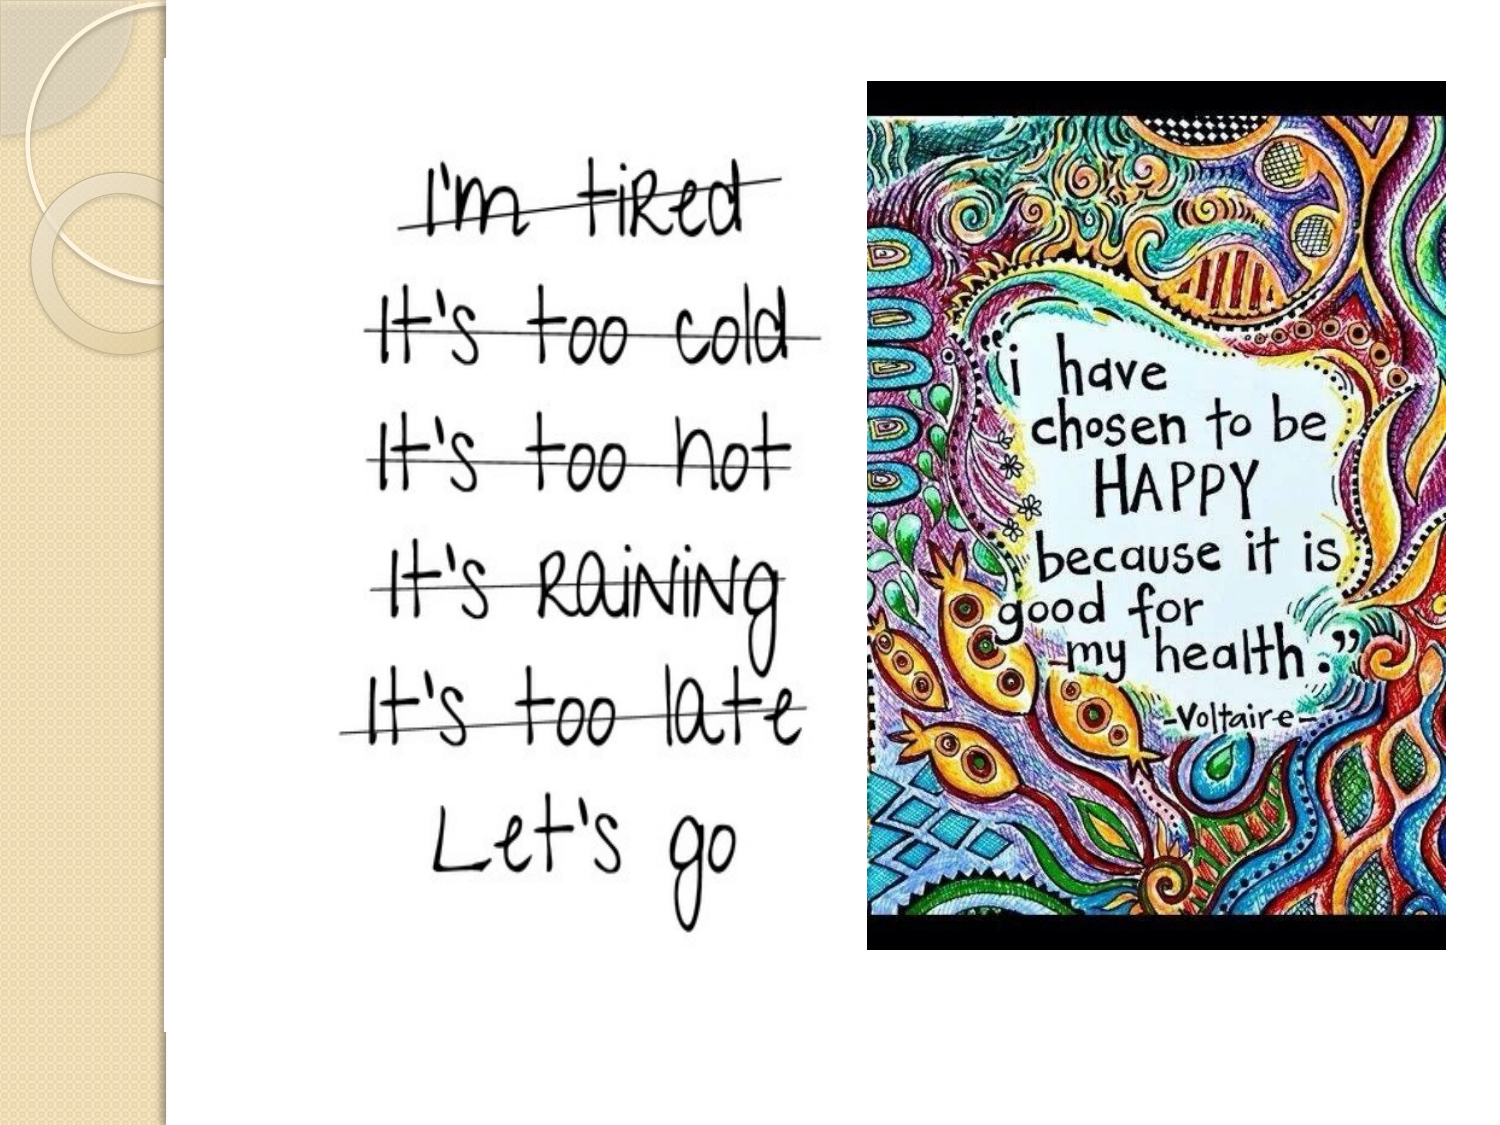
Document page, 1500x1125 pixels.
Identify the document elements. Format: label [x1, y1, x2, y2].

picture [163, 58, 1446, 1032]
